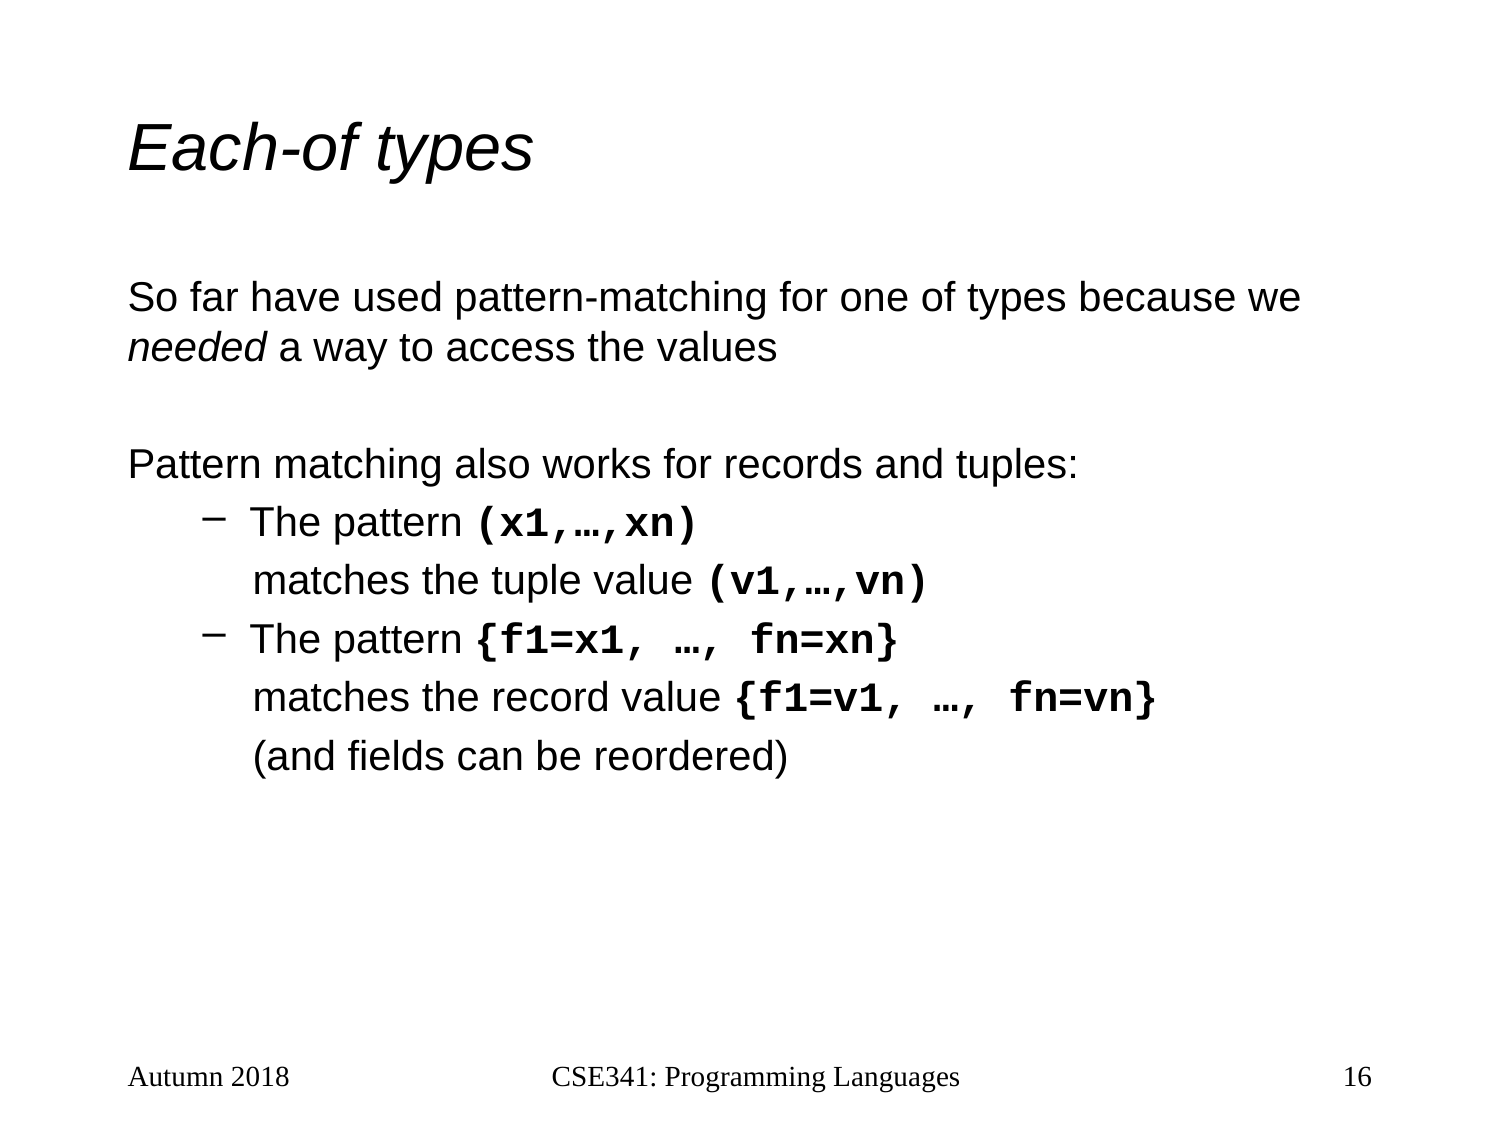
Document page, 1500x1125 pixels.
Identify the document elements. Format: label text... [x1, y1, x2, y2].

slide_number 16 [1074, 1049, 1388, 1125]
list So far have used pattern-matching for one of types because we needed a way to access the values Pattern matching also works for records and tuples: The pattern (x1,…,xn) matches the tuple value (v1,…,vn) The pattern {f1=x1, …, fn=xn} matches the record value {f1=v1, …, fn=vn} (and fields can be reordered) [112, 262, 1413, 1001]
footer CSE341: Programming Languages [474, 1049, 1038, 1125]
title Each-of types [112, 49, 1388, 238]
slide_number Autumn 2018 [112, 1049, 426, 1125]
